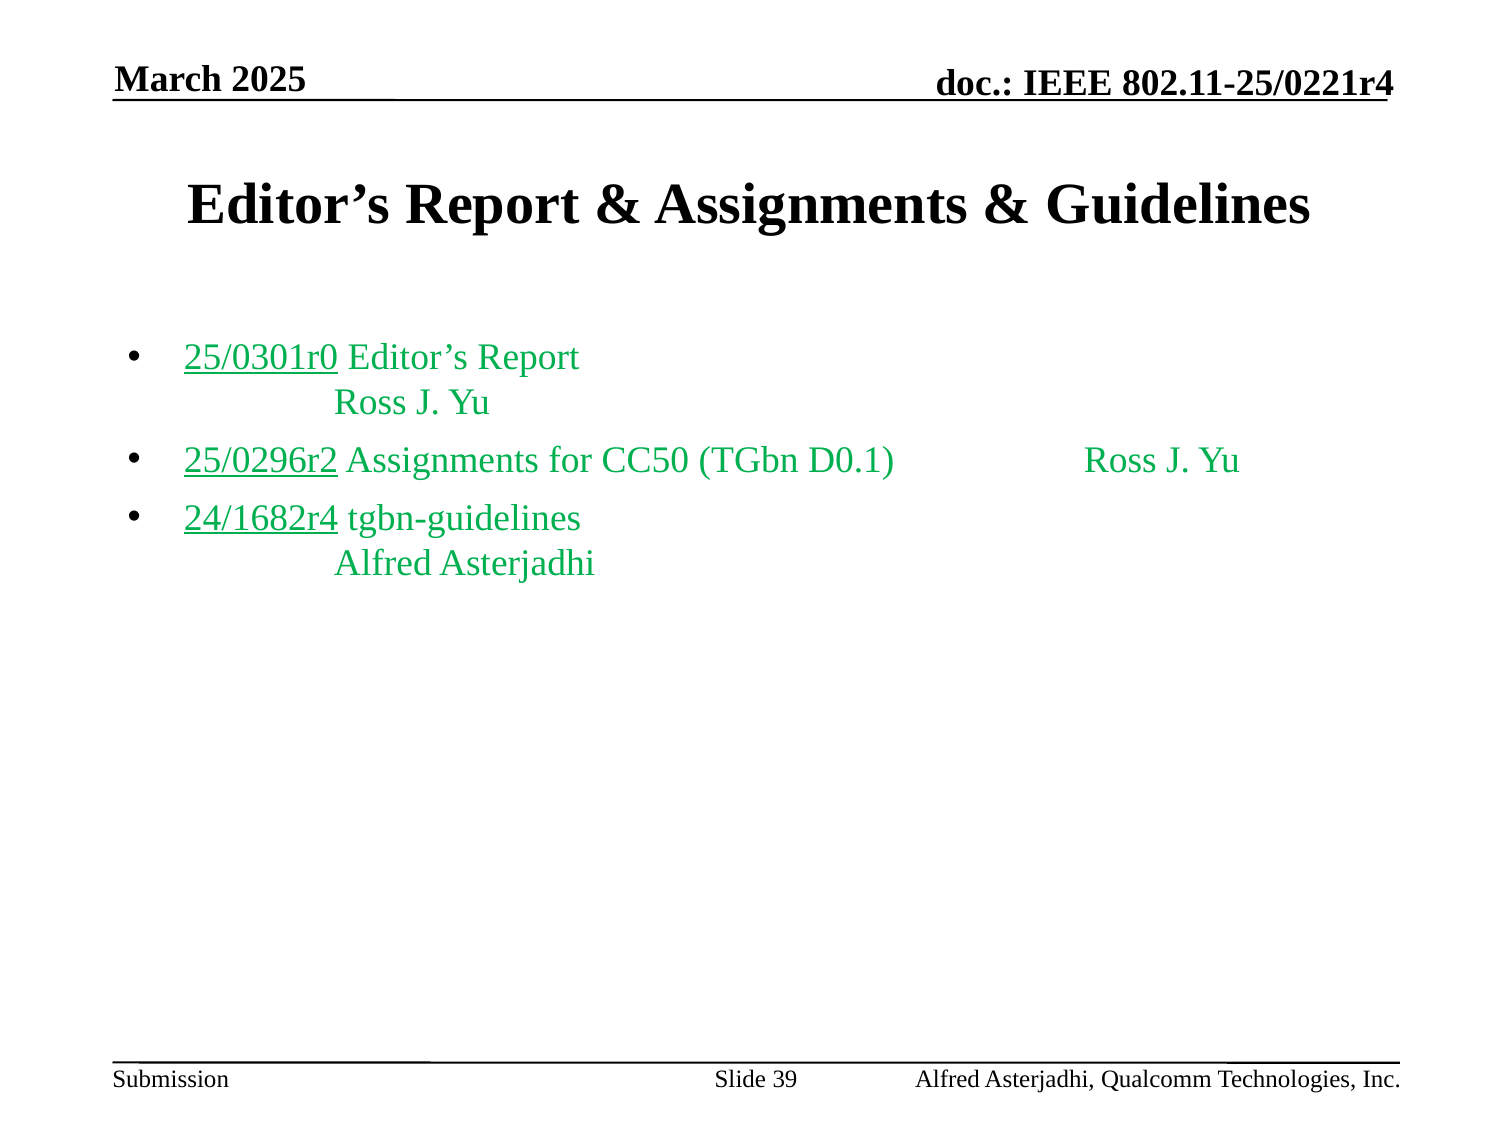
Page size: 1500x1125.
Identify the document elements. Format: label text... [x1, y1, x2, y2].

slide_number Slide 39 [712, 1061, 800, 1123]
title Editor’s Report & Assignments & Guidelines [112, 112, 1388, 288]
list 25/0301r0 Editor’s Report Ross J. Yu 25/0296r2 Assignments for CC50 (TGbn D0.1) Ross J. Yu 24/1682r4 tgbn-guidelines Alfred Asterjadhi [112, 324, 1388, 1000]
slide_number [114, 54, 423, 100]
footer Alfred Asterjadhi, Qualcomm Technologies, Inc. [878, 1061, 1402, 1093]
